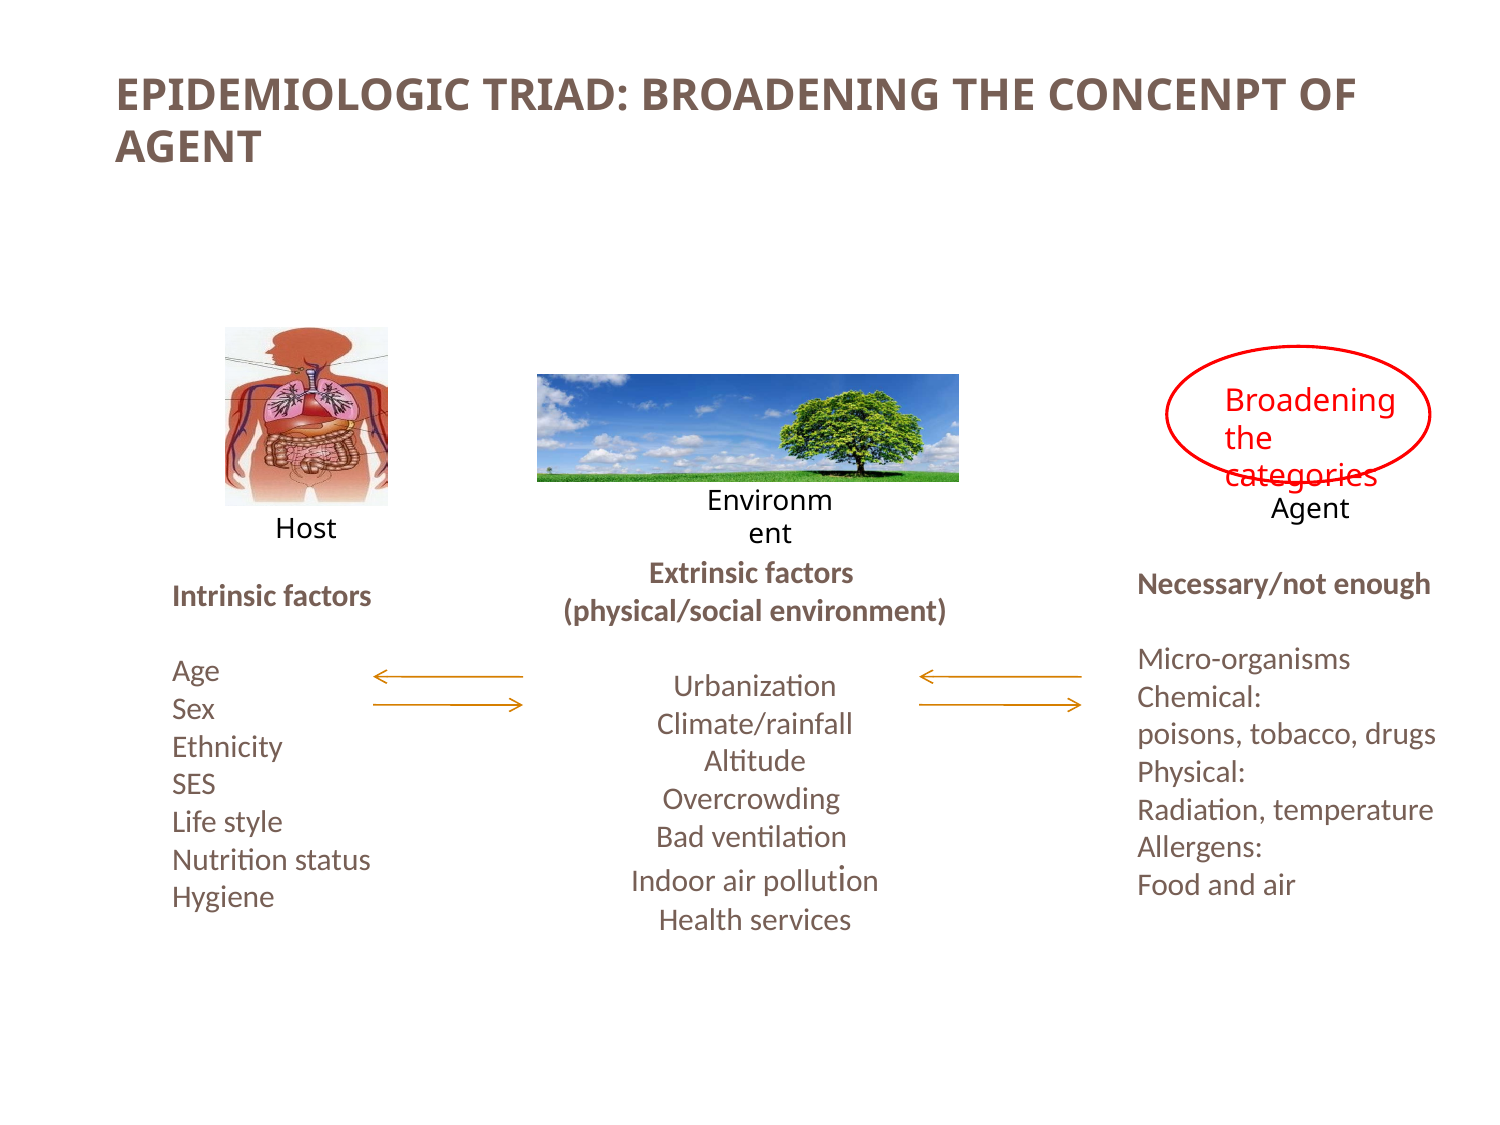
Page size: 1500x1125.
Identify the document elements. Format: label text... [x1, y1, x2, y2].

picture [224, 327, 388, 506]
text_box Agent [1250, 501, 1372, 532]
text_box Host [245, 515, 367, 552]
text_box Intrinsic factors Age Sex Ethnicity SES Life style Nutrition status Hygiene [157, 567, 393, 922]
text_box [1412, 378, 1432, 451]
picture [537, 374, 959, 482]
text_box Environment [687, 491, 854, 557]
title EPIDEMIOLOGIC TRIAD: BROADENING THE CONCENPT OF AGENT [100, 37, 1438, 200]
text_box Necessary/not enough Micro-organisms Chemical: poisons, tobacco, drugs Physical: Radiation, temperature Allergens: Food and air [1122, 555, 1489, 947]
text_box [1165, 344, 1405, 467]
text_box Extrinsic factors (physical/social environment) Urbanization Climate/rainfall Altitude Overcrowding Bad ventilation Indoor air pollution Health services [548, 545, 962, 944]
text_box Broadening the categories [1209, 372, 1412, 501]
